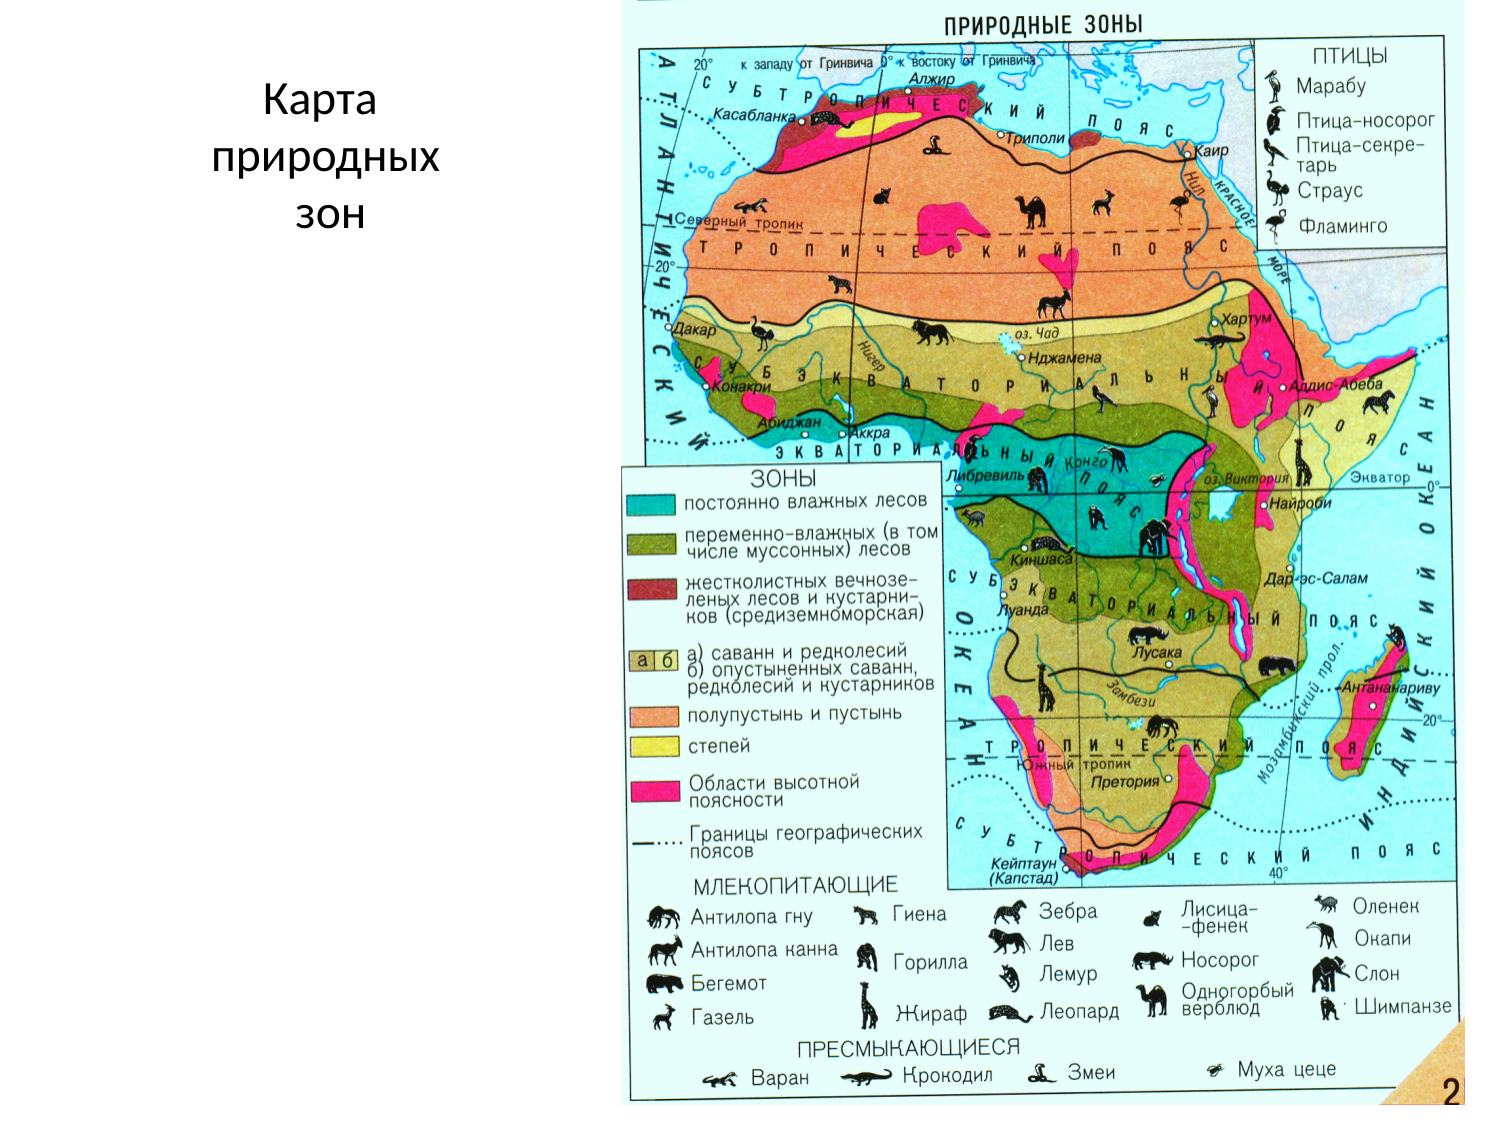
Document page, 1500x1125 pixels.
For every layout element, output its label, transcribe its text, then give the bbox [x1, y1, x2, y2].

title Карта природных зон [35, 58, 615, 247]
picture [620, 0, 1466, 1106]
